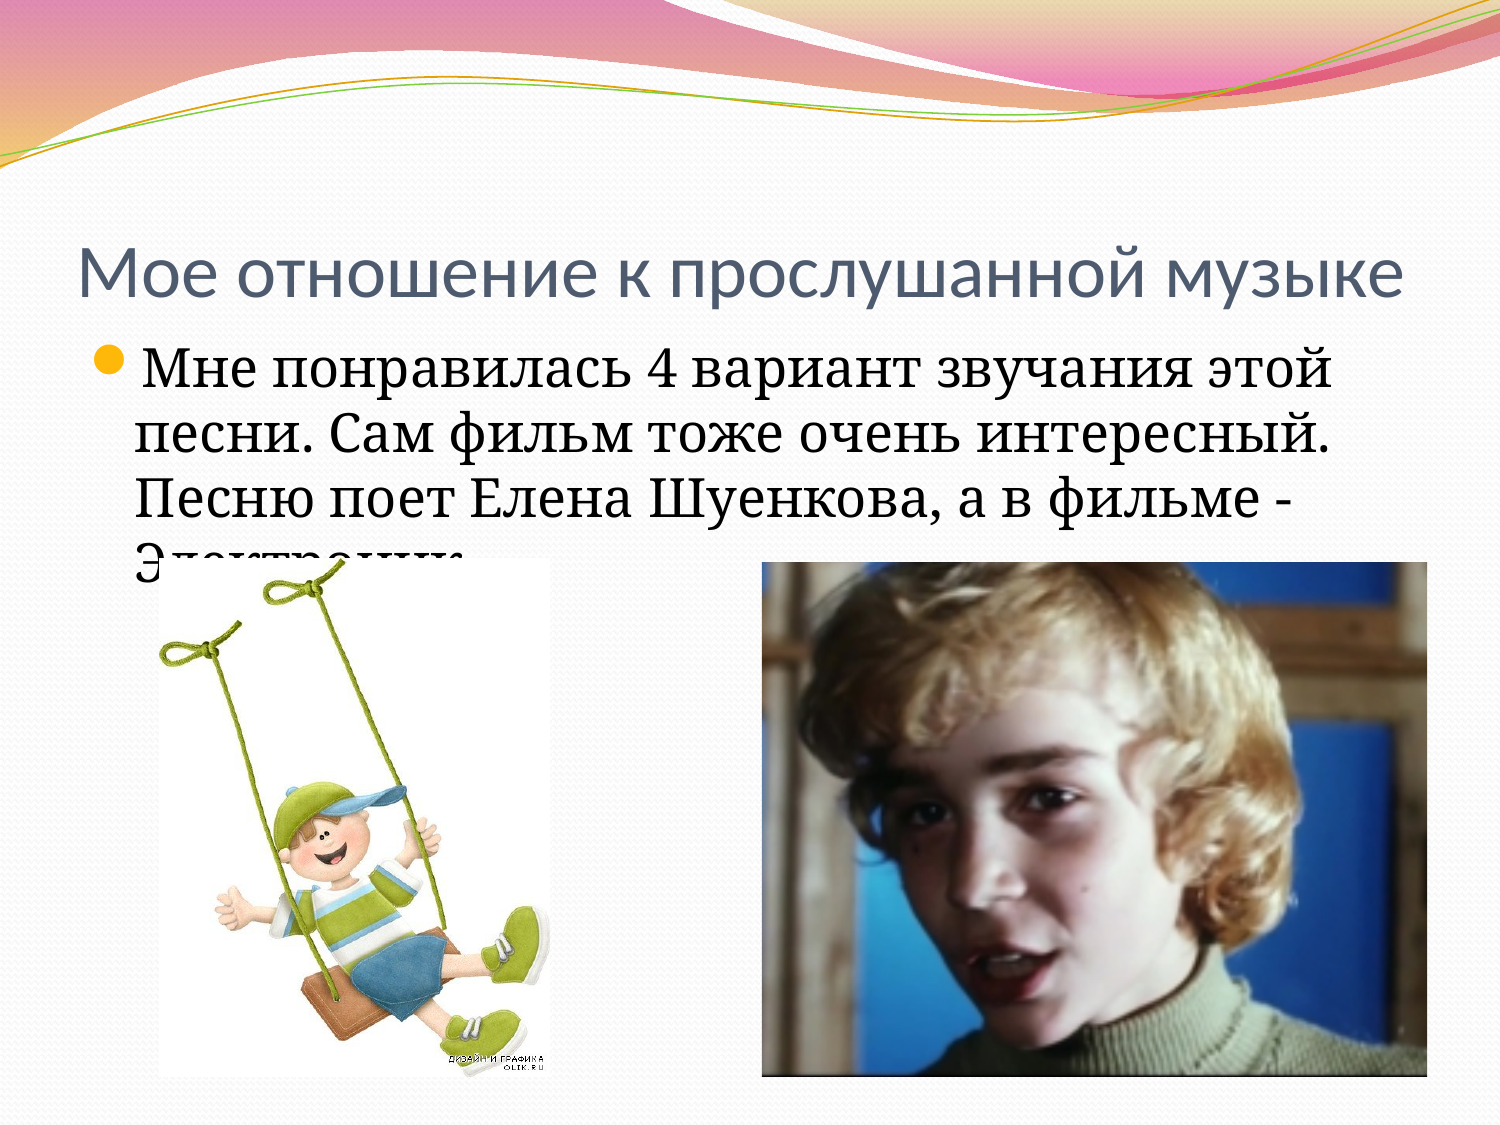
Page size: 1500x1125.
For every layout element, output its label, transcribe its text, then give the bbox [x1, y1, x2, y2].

picture [761, 562, 1428, 1077]
title Мое отношение к прослушанной музыке [76, 125, 1427, 313]
list Мне понравилась 4 вариант звучания этой песни. Сам фильм тоже очень интересный. Песню поет Елена Шуенкова, а в фильме - Электроник. [75, 326, 1425, 1038]
picture [159, 558, 551, 1077]
